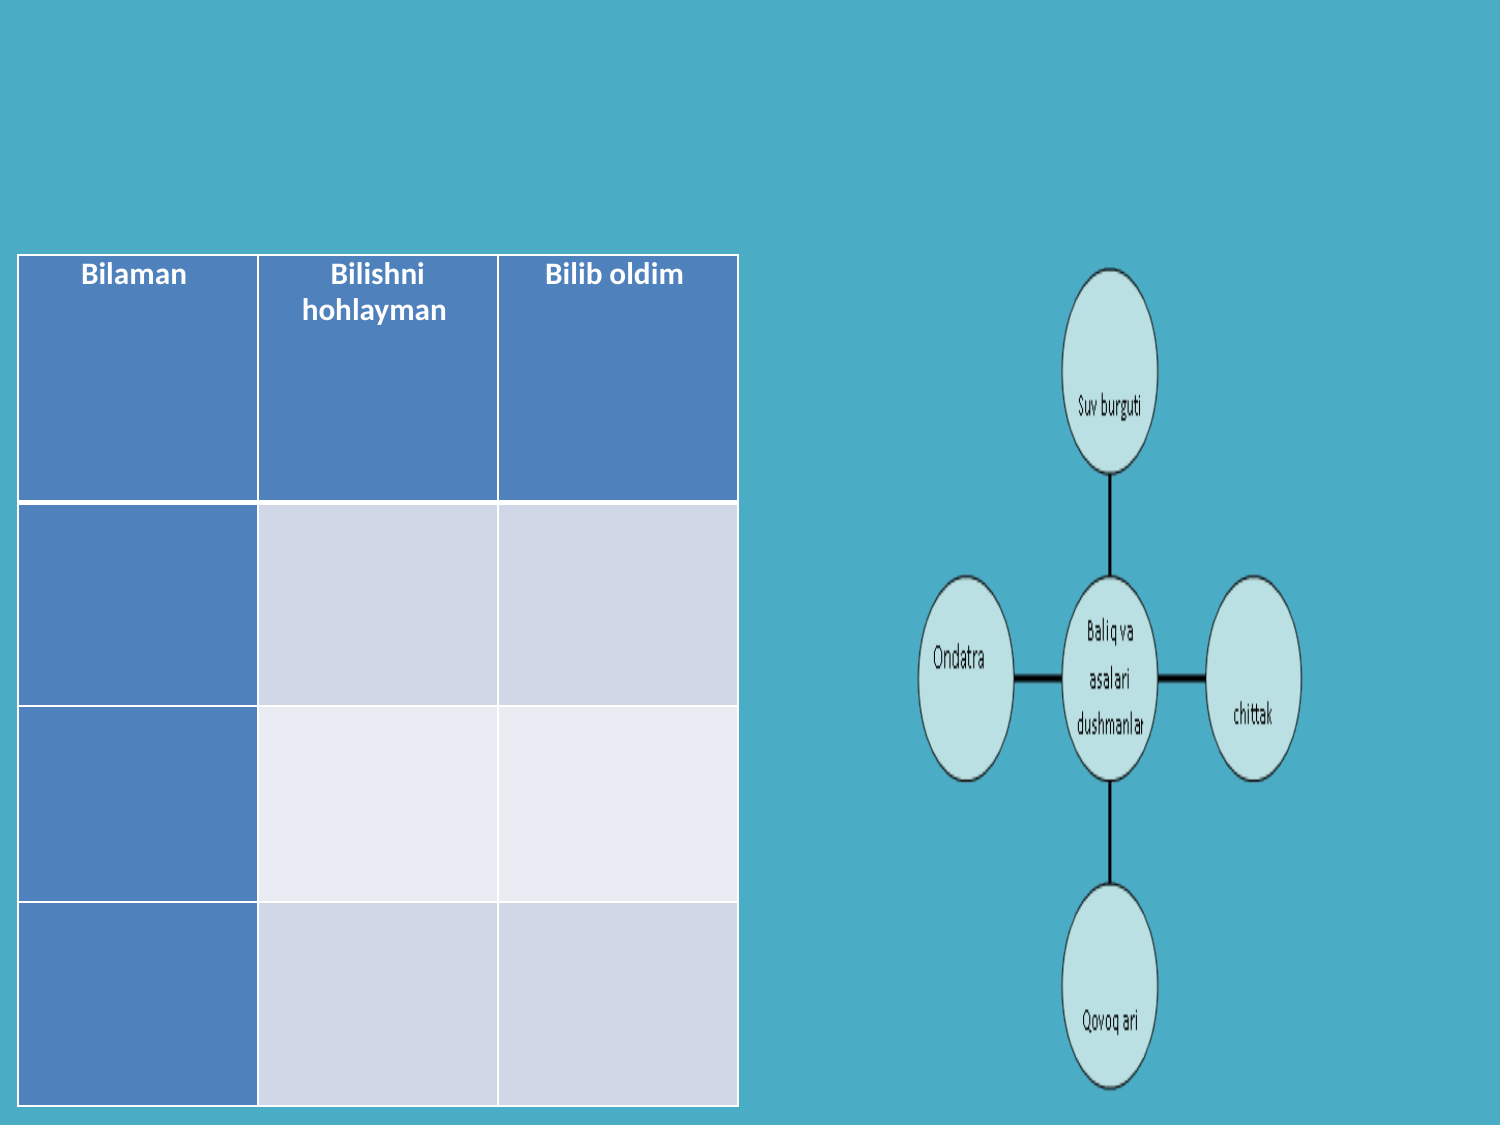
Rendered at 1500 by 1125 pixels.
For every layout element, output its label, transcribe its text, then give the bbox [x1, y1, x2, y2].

table_cell [19, 903, 257, 1105]
table_cell [19, 707, 257, 901]
table_cell [19, 505, 257, 705]
table_cell [499, 903, 737, 1105]
table_header Bilaman [19, 256, 257, 500]
table_cell [259, 903, 497, 1105]
table_header Bilishni hohlayman [259, 256, 497, 500]
table_cell [499, 707, 737, 901]
picture [761, 266, 1459, 1095]
table_cell [259, 707, 497, 901]
table_header Bilib oldim [499, 256, 737, 500]
table_cell [259, 505, 497, 705]
table_cell [499, 505, 737, 705]
